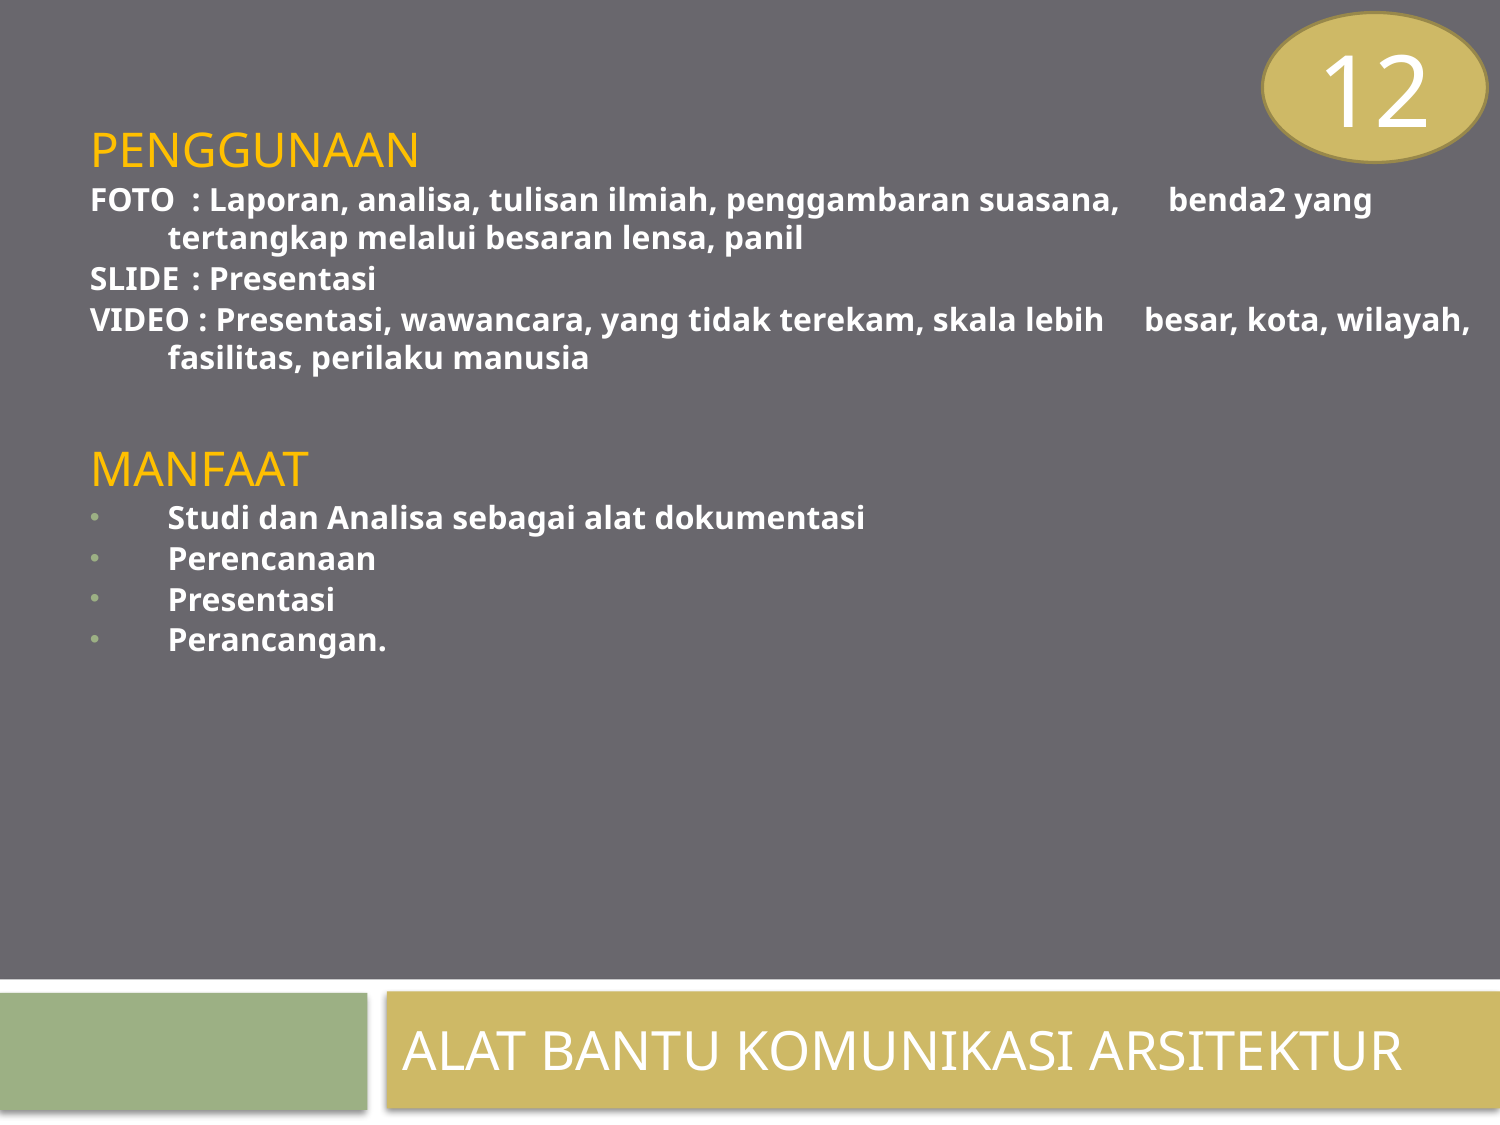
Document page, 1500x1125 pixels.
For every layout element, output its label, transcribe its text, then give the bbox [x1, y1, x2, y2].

text_box 12 [1260, 10, 1489, 112]
subtitle ALAT BANTU KOMUNIKASI ARSITEKTUR [387, 1025, 1488, 1106]
text_box PENGGUNAAN FOTO : Laporan, analisa, tulisan ilmiah, penggambaran suasana, benda2 yang tertangkap melalui besaran lensa, panil SLIDE : Presentasi VIDEO : Presentasi, wawancara, yang tidak terekam, skala lebih besar, kota, wilayah, fasilitas, perilaku manusia MANFAAT Studi dan Analisa sebagai alat dokumentasi Perencanaan Presentasi Perancangan. [74, 112, 1500, 1025]
